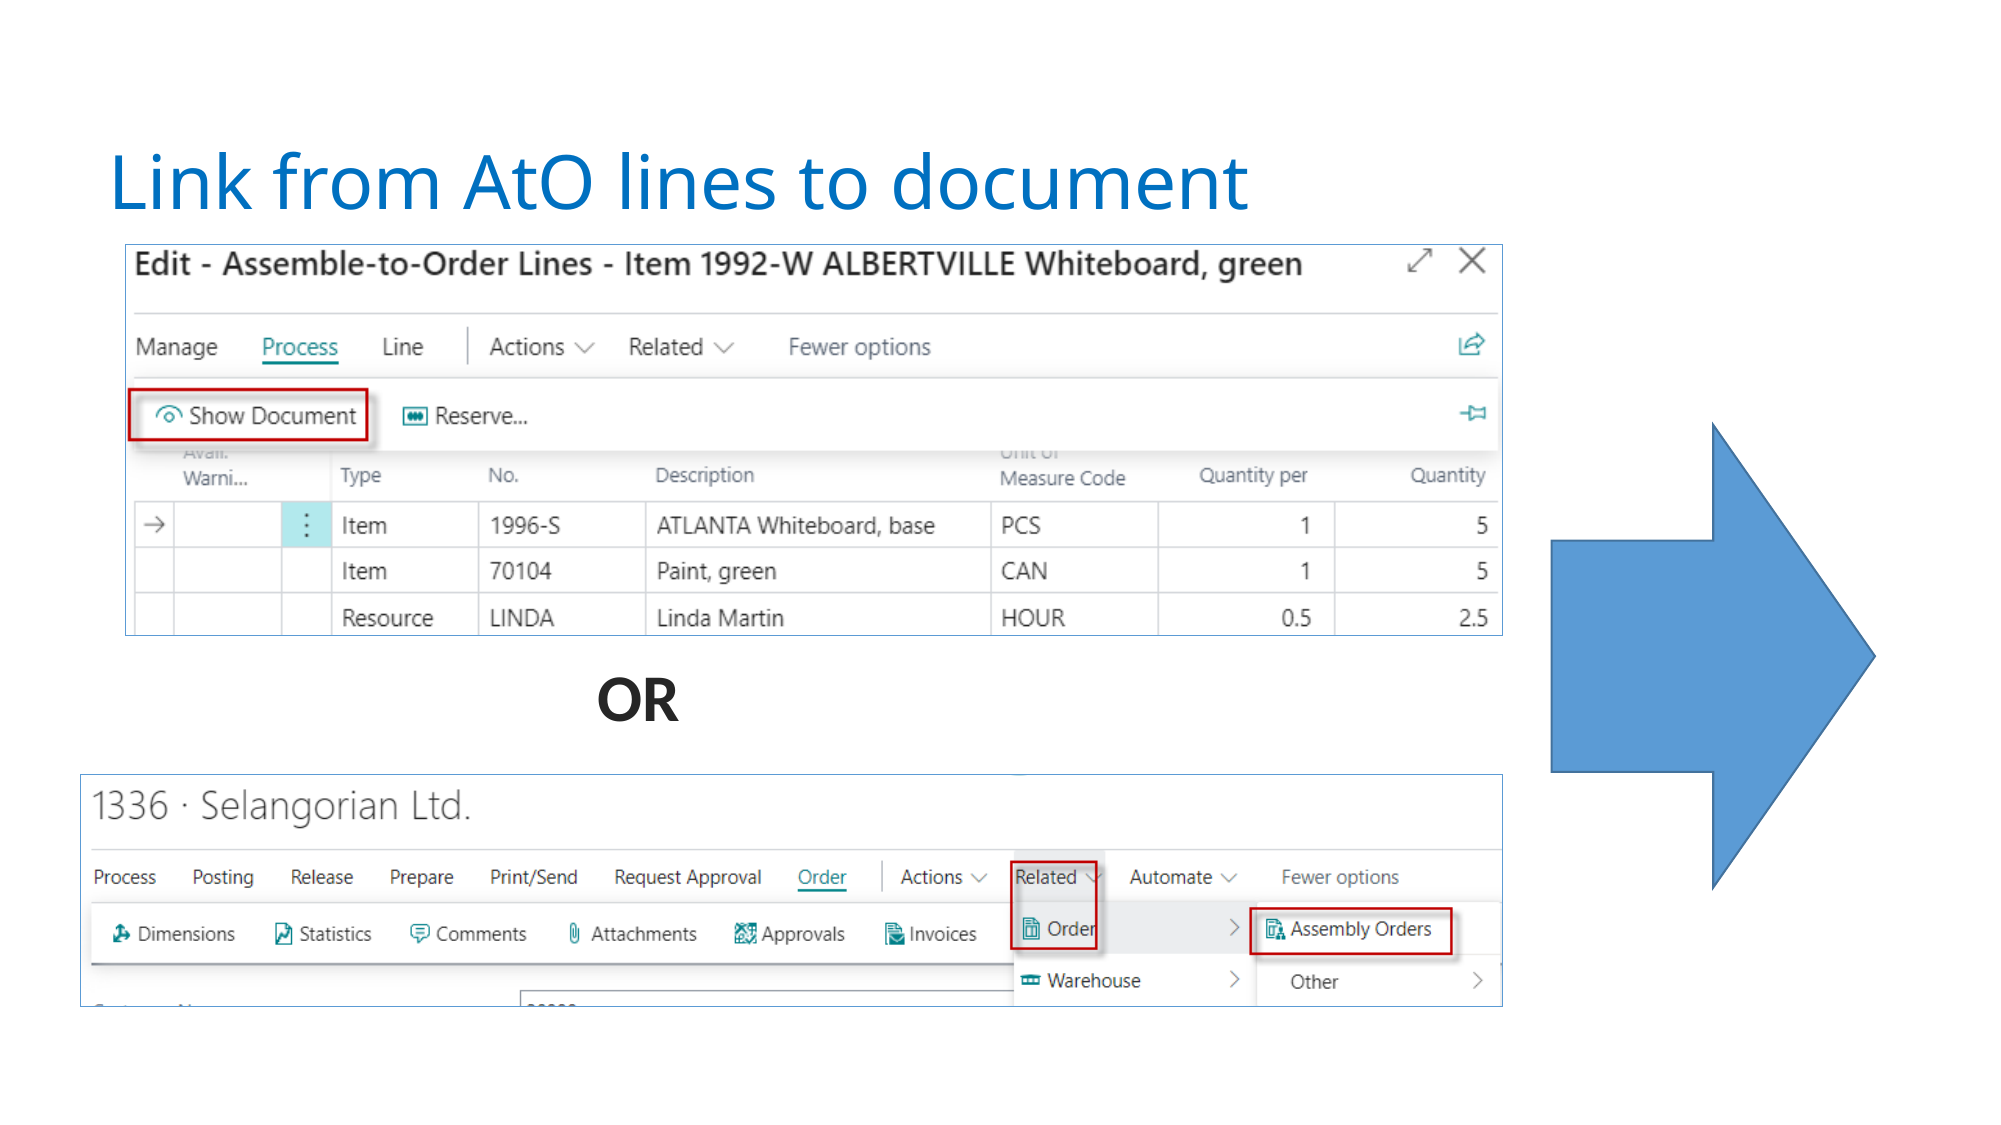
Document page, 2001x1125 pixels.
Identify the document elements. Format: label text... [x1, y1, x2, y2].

text_box OR [582, 647, 696, 743]
picture [124, 244, 1503, 636]
picture [80, 774, 1503, 1007]
title Link from AtO lines to document [93, 137, 1953, 233]
text_box [1550, 421, 1877, 891]
